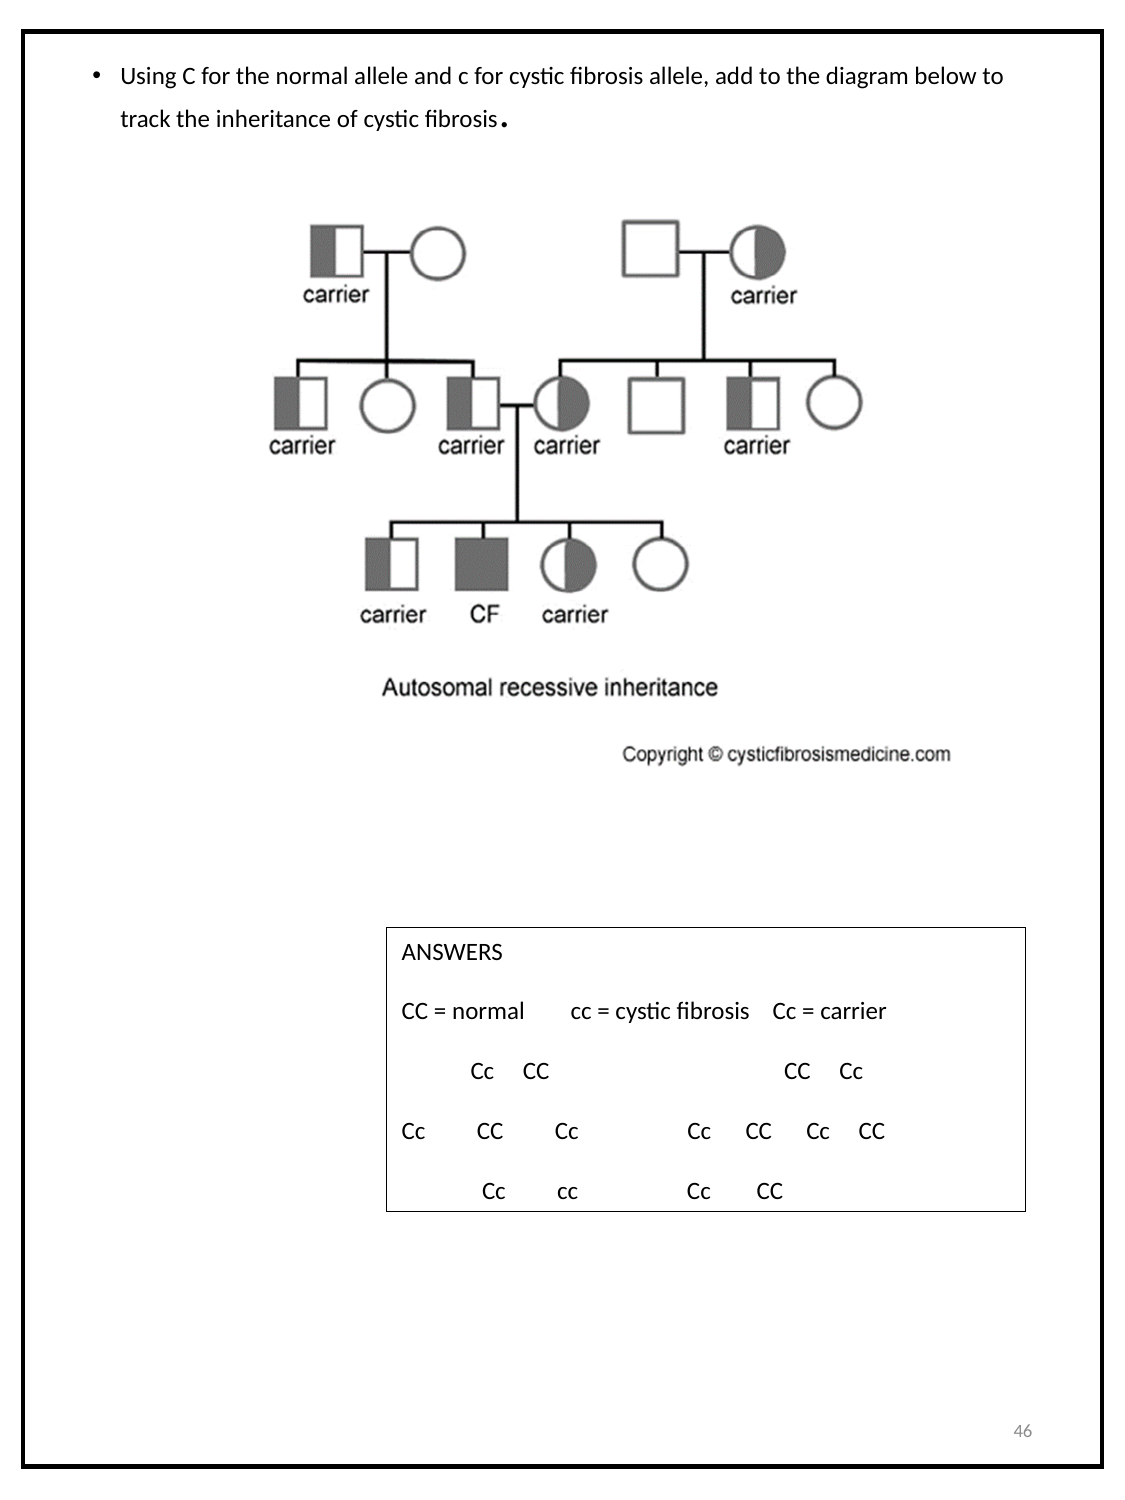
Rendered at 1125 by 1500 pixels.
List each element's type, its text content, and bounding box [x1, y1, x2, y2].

picture [169, 163, 955, 772]
text_box [22, 30, 1103, 1468]
slide_number 46 [794, 1390, 1048, 1471]
